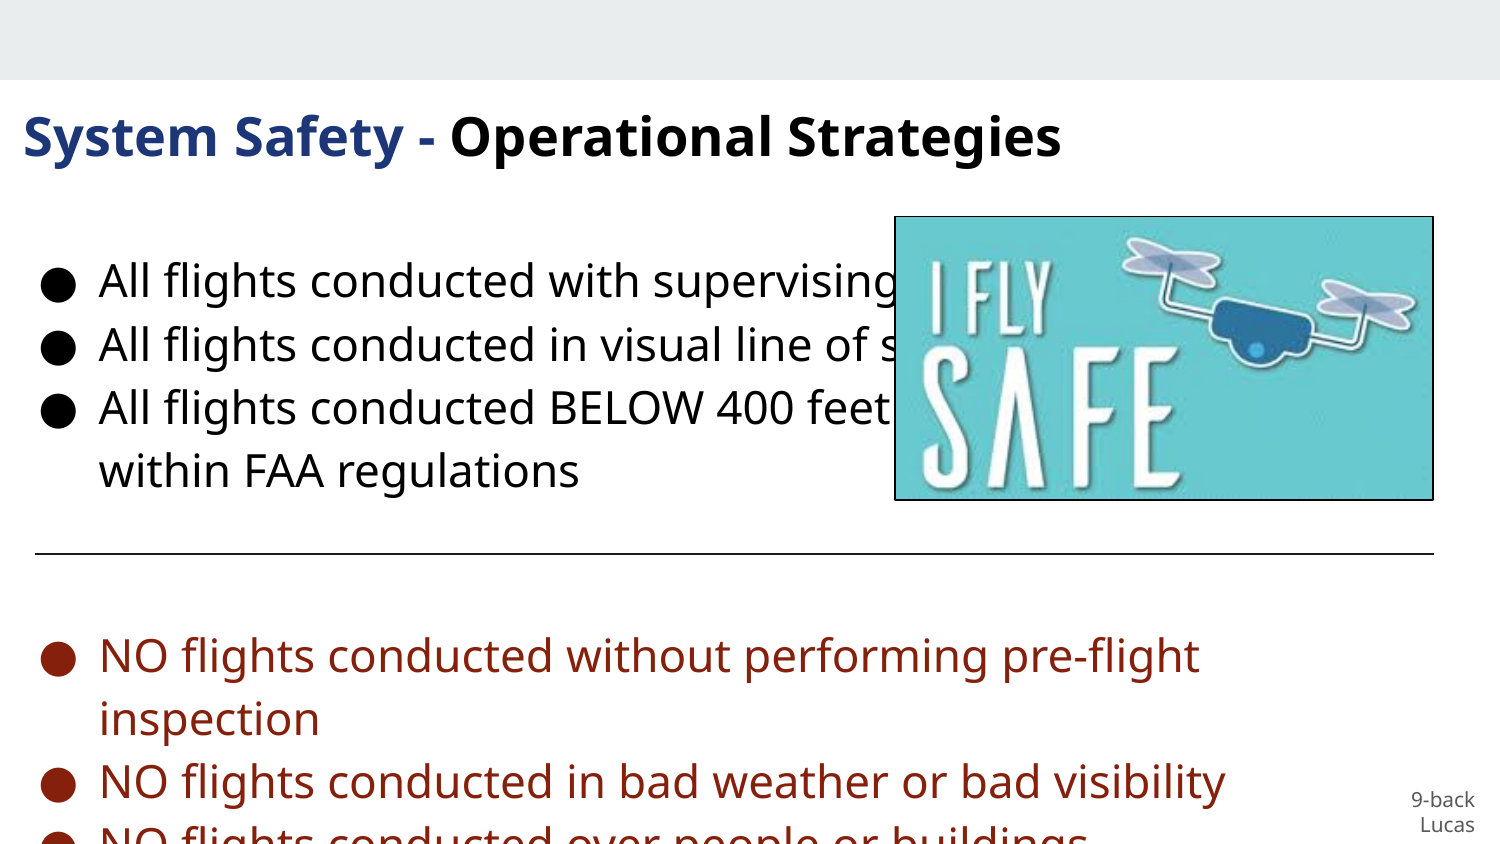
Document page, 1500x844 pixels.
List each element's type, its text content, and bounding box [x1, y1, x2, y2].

picture [895, 217, 1433, 500]
list All flights conducted with supervising adult All flights conducted in visual line of sight All flights conducted BELOW 400 feet and within FAA regulations NO flights conducted without performing pre-flight inspection NO flights conducted in bad weather or bad visibility NO flights conducted over people or buildings [8, 228, 1407, 790]
slide_number 9-back Lucas [1376, 779, 1491, 844]
title System Safety - Operational Strategies [8, 87, 1270, 176]
